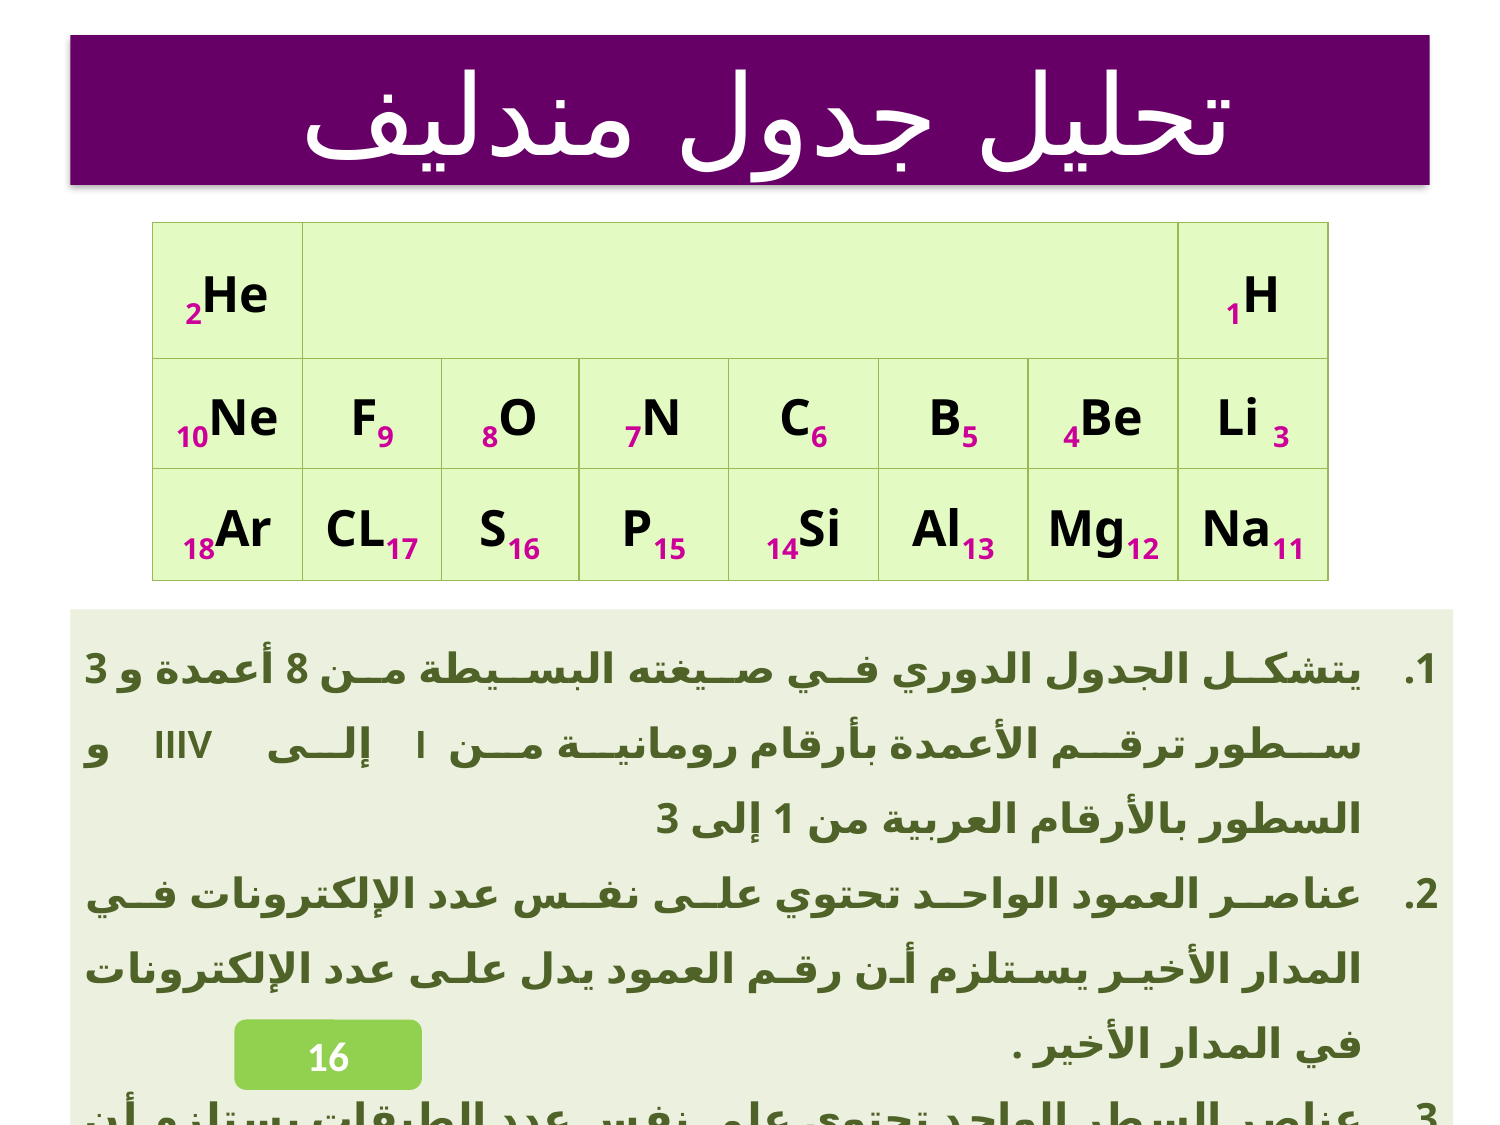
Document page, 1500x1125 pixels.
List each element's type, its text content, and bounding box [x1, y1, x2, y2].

text_box يتشكل الجدول الدوري في صيغته البسيطة من 8 أعمدة و 3 سطور ترقم الأعمدة بأرقام رومانية من I إلى IIIV و السطور بالأرقام العربية من 1 إلى 3 عناصر العمود الواحد تحتوي على نفس عدد الإلكترونات في المدار الأخير يستلزم أن رقم العمود يدل على عدد الإلكترونات في المدار الأخير . عناصر السطر الواحد تحتوي على نفس عدد الطبقات يستلزم أن رقم السطر يدل على عدد المدارات. [70, 609, 1454, 1125]
table_cell P15 [580, 469, 728, 580]
table_cell Al13 [879, 469, 1027, 580]
table_cell 14Si [729, 469, 878, 580]
table_header 1H [1179, 223, 1327, 358]
table_cell CL17 [303, 469, 441, 580]
table_cell C6 [729, 359, 878, 468]
table_cell B5 [879, 359, 1027, 468]
table_cell Mg12 [1029, 469, 1177, 580]
text_box 16 [232, 1017, 424, 1092]
table_cell 8O [442, 359, 578, 468]
table_header [303, 223, 1177, 358]
table_cell 4Be [1029, 359, 1177, 468]
table_header 2He [153, 223, 302, 358]
table_cell 7N [580, 359, 728, 468]
table_cell Li 3 [1179, 359, 1327, 468]
table_cell 10Ne [153, 359, 302, 468]
table_cell F9 [303, 359, 441, 468]
text_box تحليل جدول مندليف [70, 35, 1430, 185]
table_cell Na11 [1179, 469, 1327, 580]
table_cell 18Ar [153, 469, 302, 580]
table_cell S16 [442, 469, 578, 580]
